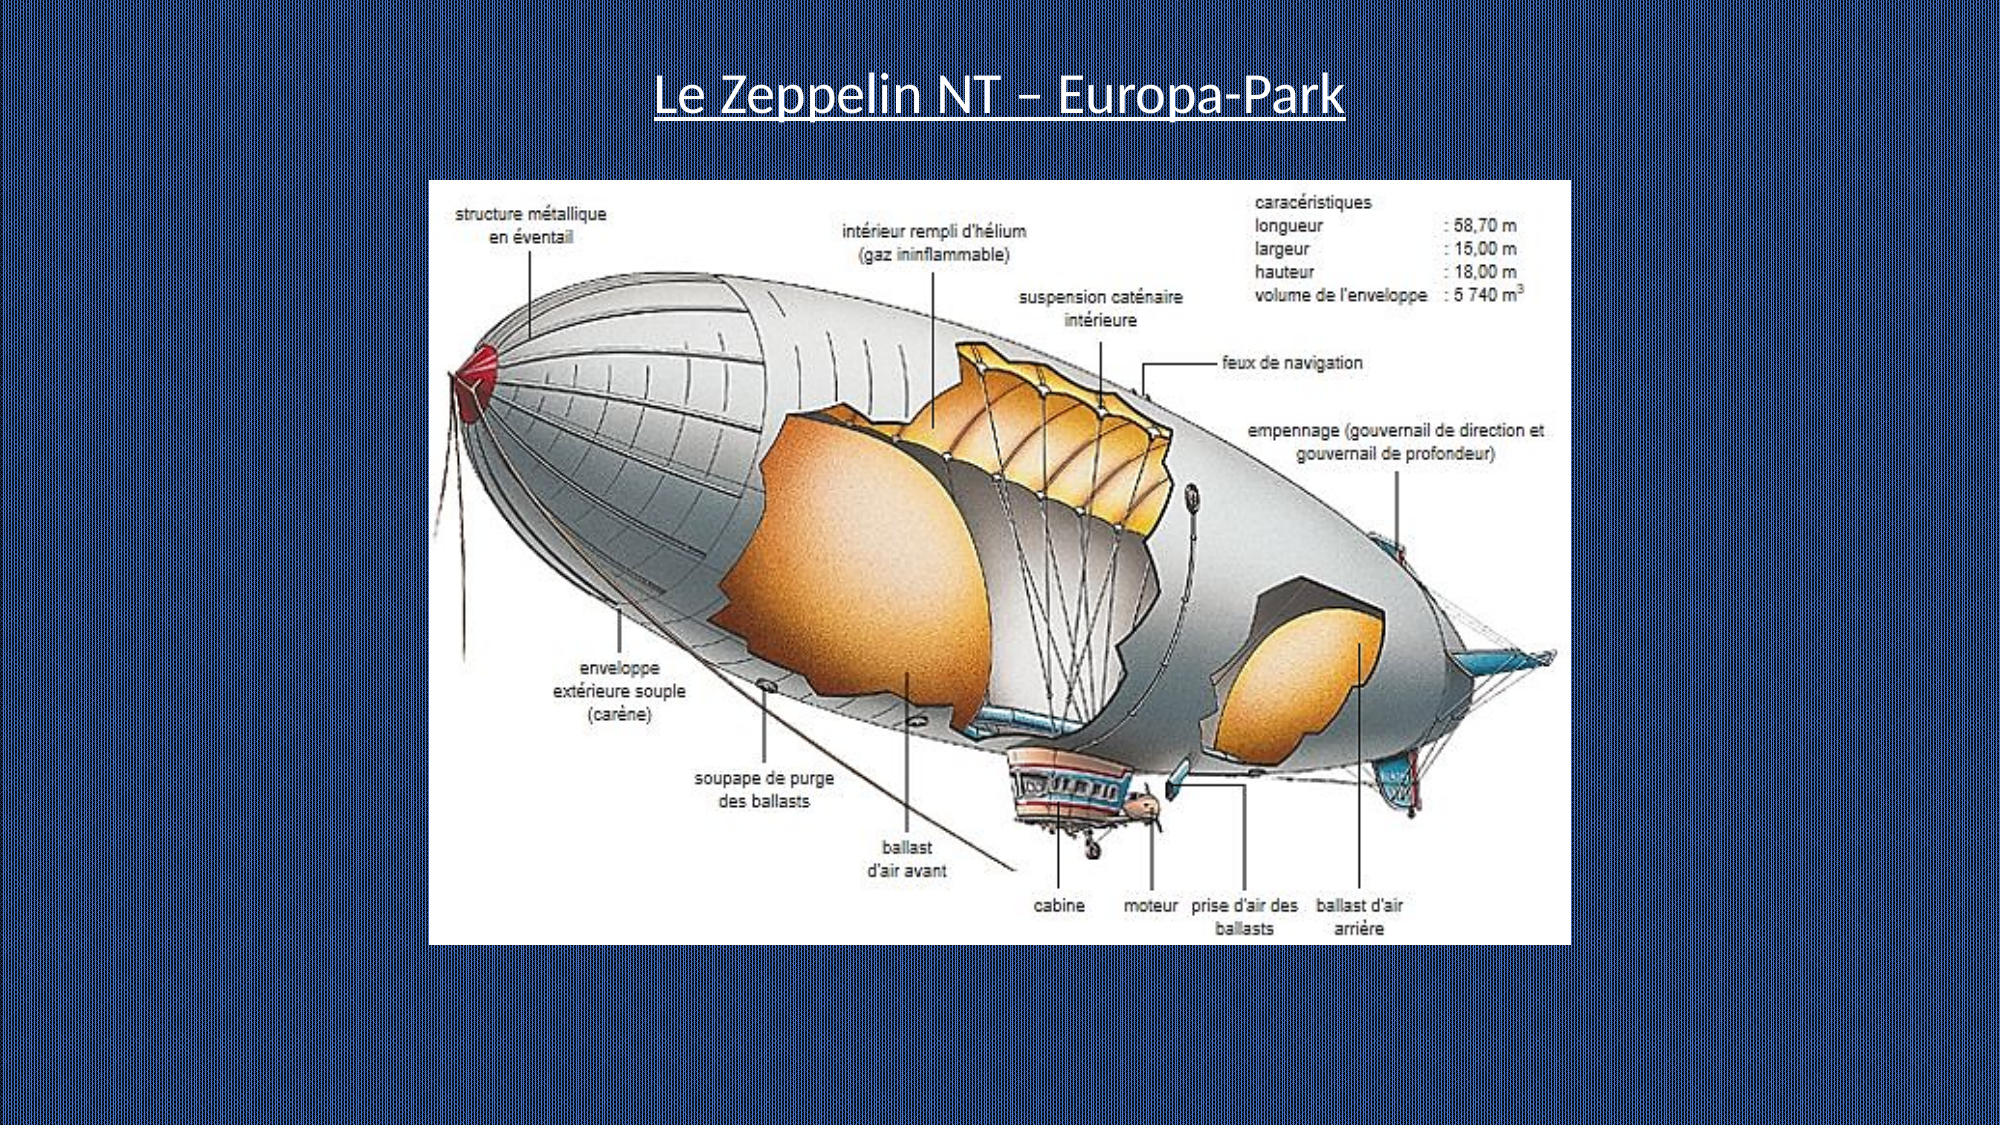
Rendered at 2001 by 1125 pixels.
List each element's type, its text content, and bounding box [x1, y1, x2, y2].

picture [429, 180, 1571, 945]
text_box Le Zeppelin NT – Europa-Park [638, 48, 1362, 133]
